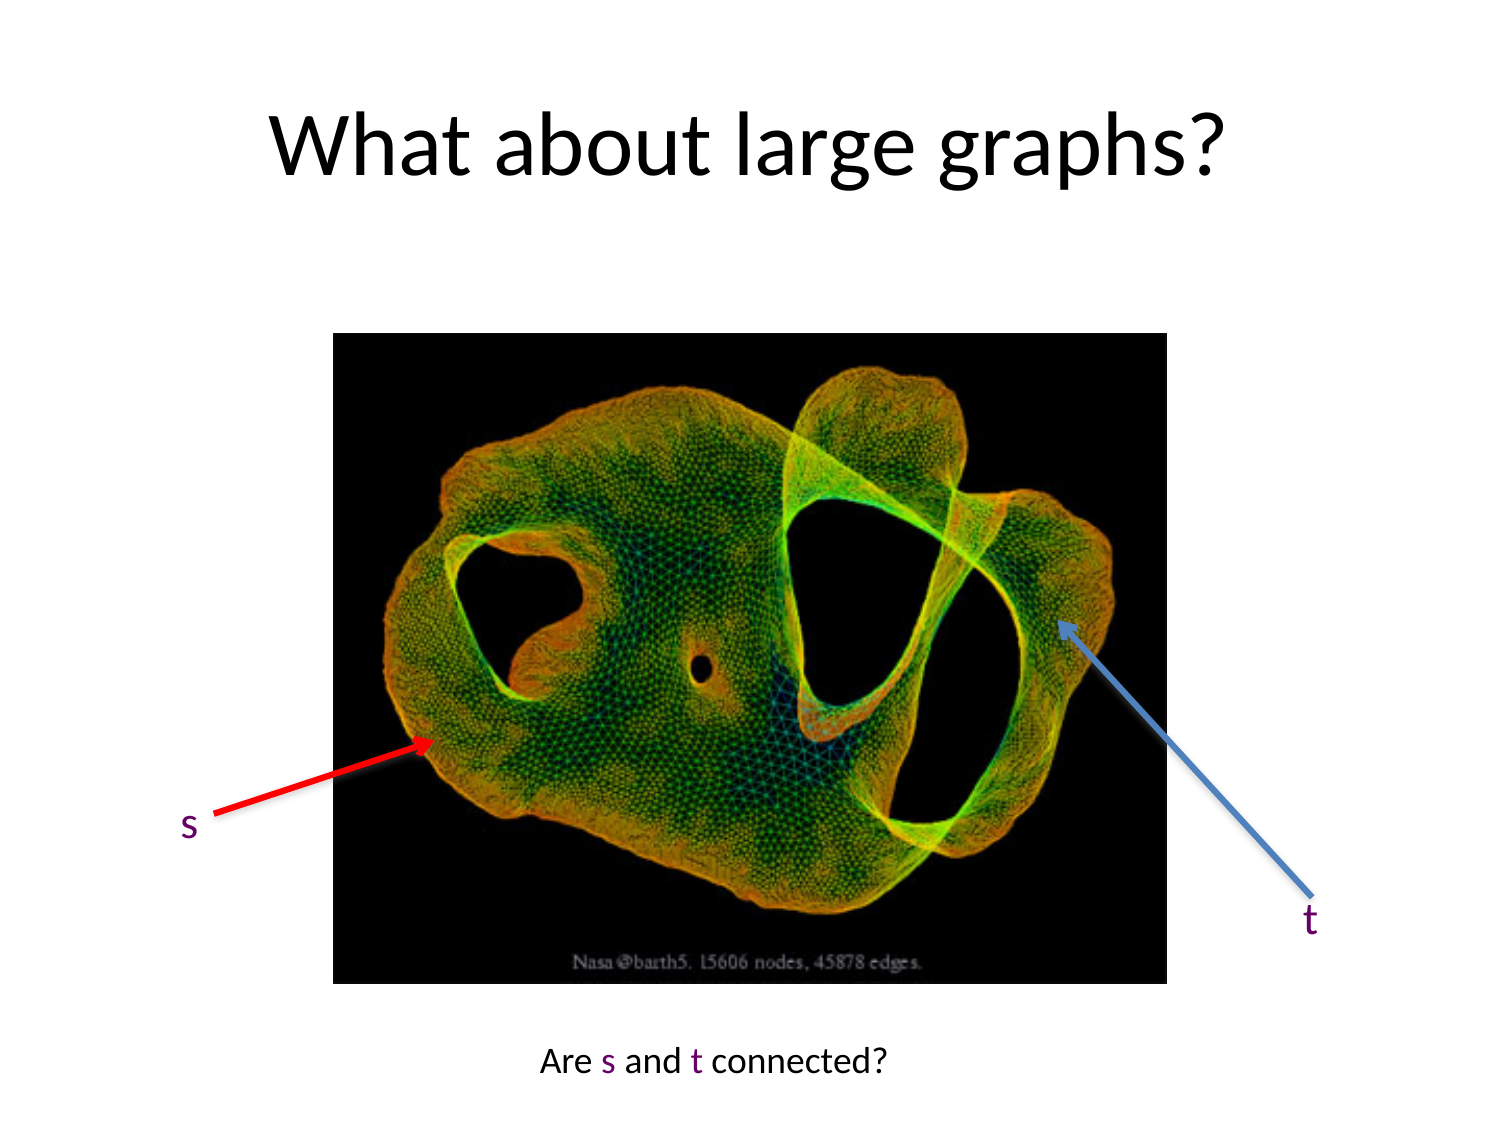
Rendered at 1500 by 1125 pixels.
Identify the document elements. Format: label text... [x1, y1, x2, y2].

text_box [165, 619, 1337, 952]
picture [333, 952, 1167, 984]
picture [333, 333, 1167, 619]
title What about large graphs? [75, 45, 1425, 233]
text_box Are s and t connected? [525, 1029, 904, 1089]
